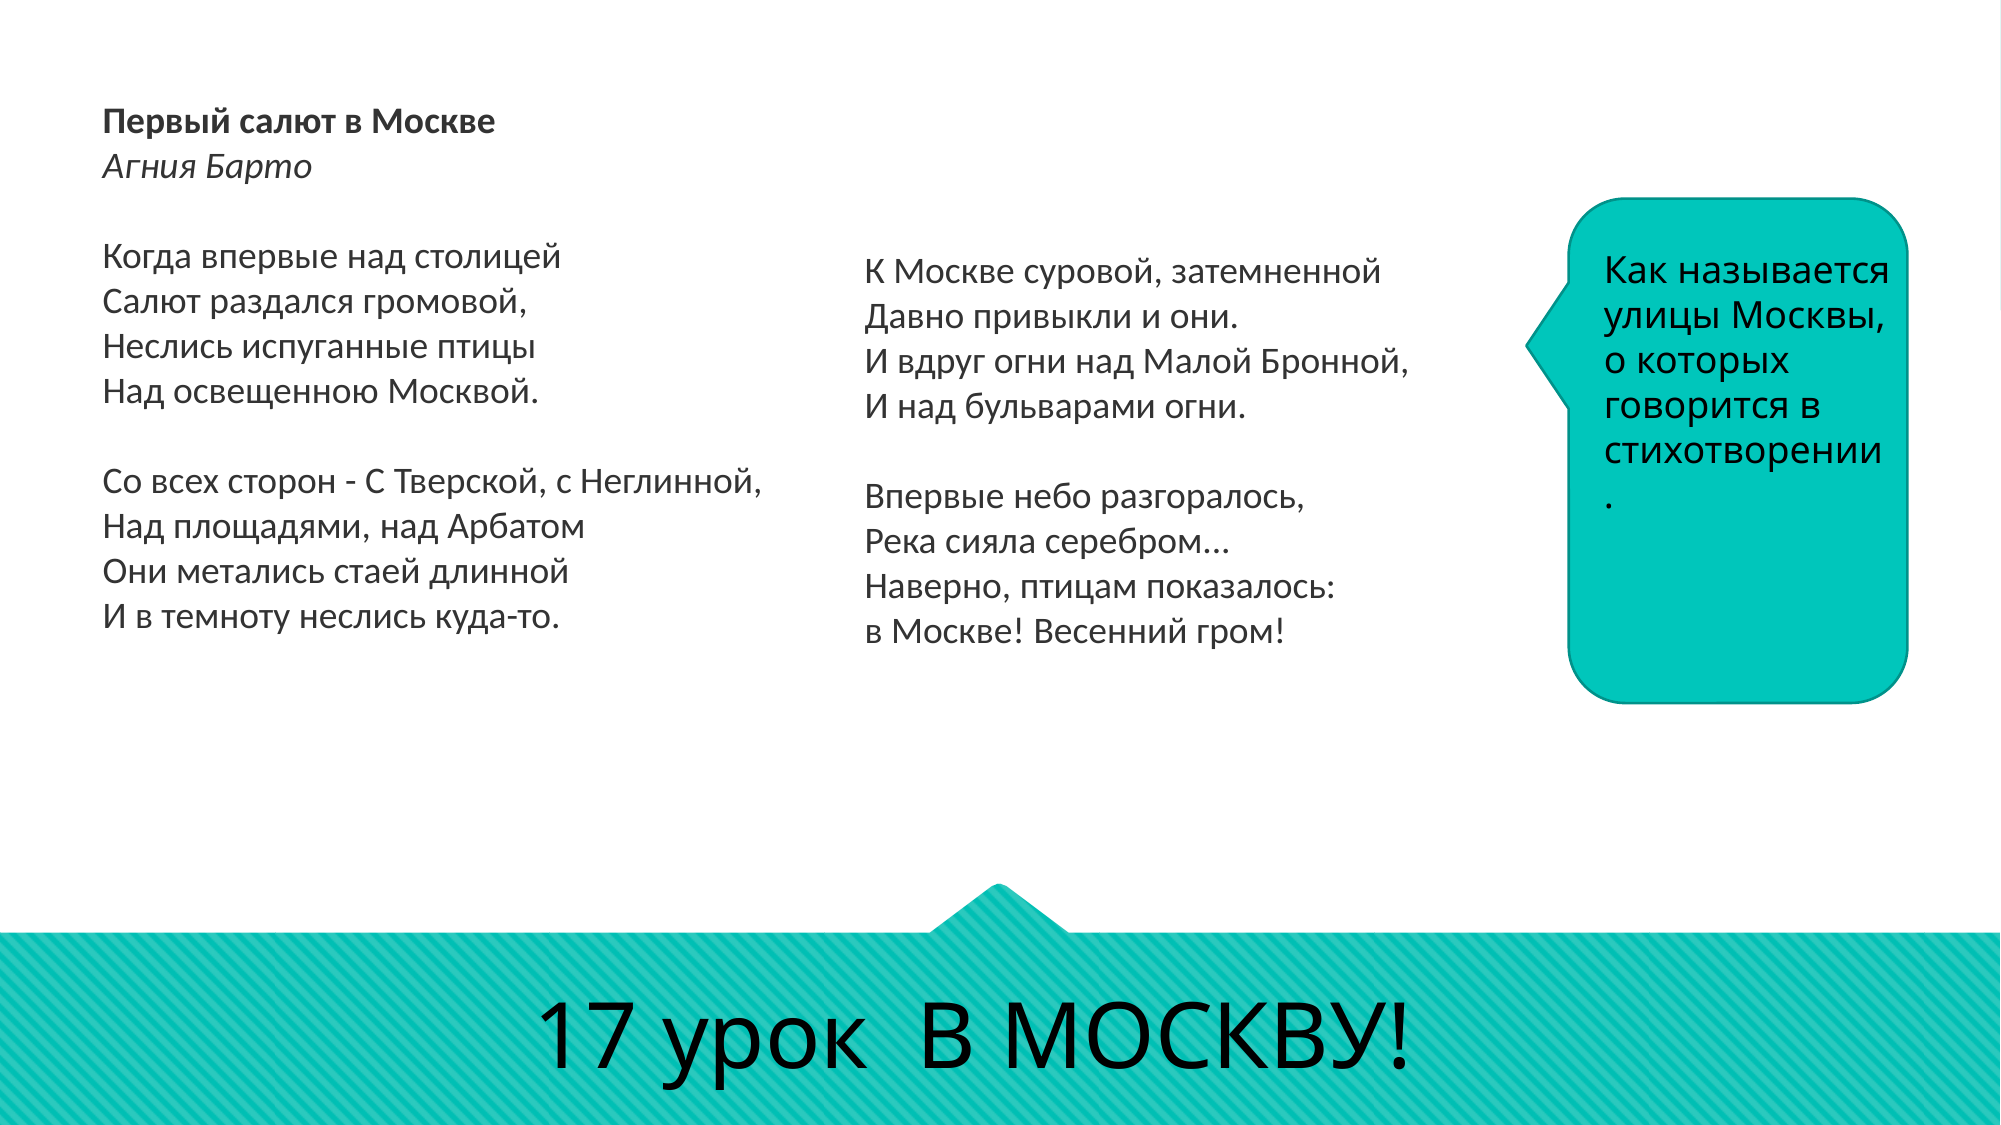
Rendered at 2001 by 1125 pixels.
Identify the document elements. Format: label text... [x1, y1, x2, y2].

text_box Как называется улицы Москвы, о которых говорится в стихотворении. [1589, 238, 1908, 524]
text_box [0, 883, 2000, 1125]
text_box Первый салют в Москве Агния Барто Когда впервые над столицей Салют раздался громовой, Неслись испуганные птицы Над освещенною Москвой. Со всех сторон - С Тверской, с Неглинной, Над площадями, над Арбатом Они метались стаей длинной И в темноту неслись куда-то. [87, 88, 1203, 784]
text_box [1525, 197, 1909, 705]
text_box К Москве суровой, затемненной Давно привыкли и они. И вдруг огни над Малой Бронной, И над бульварами огни. Впервые небо разгоралось, Река сияла серебром... Наверно, птицам показалось: в Москве! Весенний гром! [849, 238, 1476, 659]
text_box [0, 0, 2000, 931]
text_box 17 урок В МОСКВУ! [103, 969, 1842, 1094]
